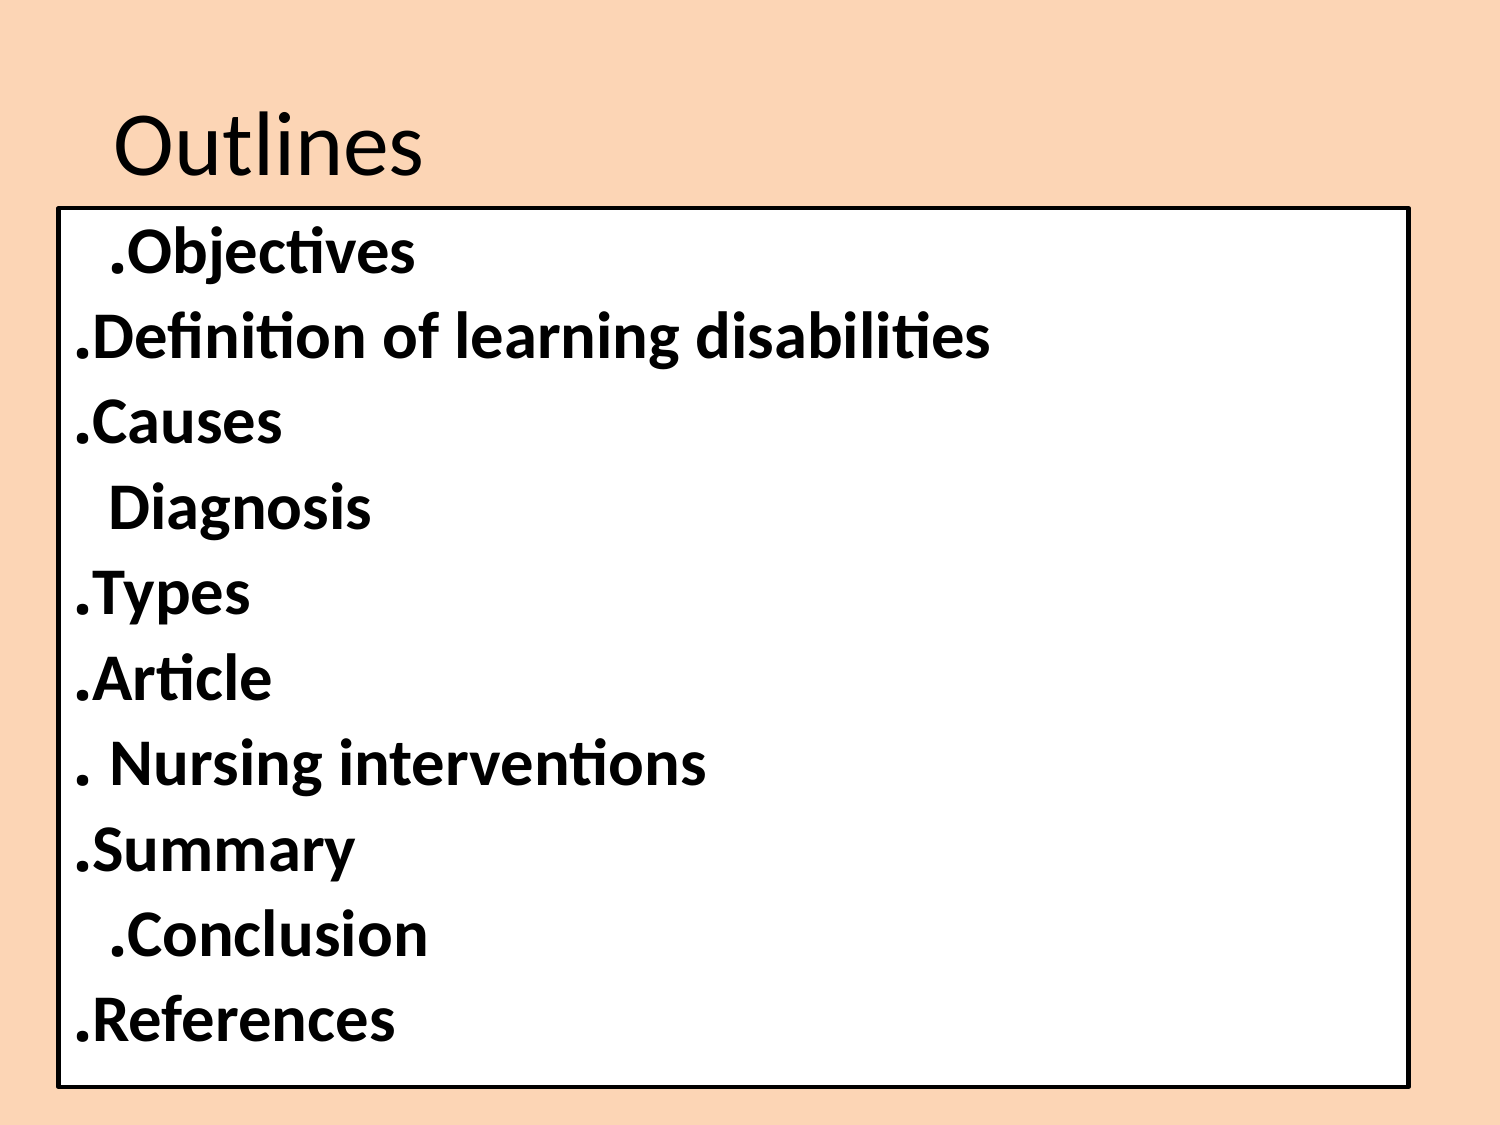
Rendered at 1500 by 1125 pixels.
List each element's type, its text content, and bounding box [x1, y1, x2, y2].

title Outlines [75, 45, 1425, 233]
list Objectives. Definition of learning disabilities. Causes. Diagnosis Types. Article. Nursing interventions . Summary. Conclusion. References. [56, 206, 1411, 1089]
